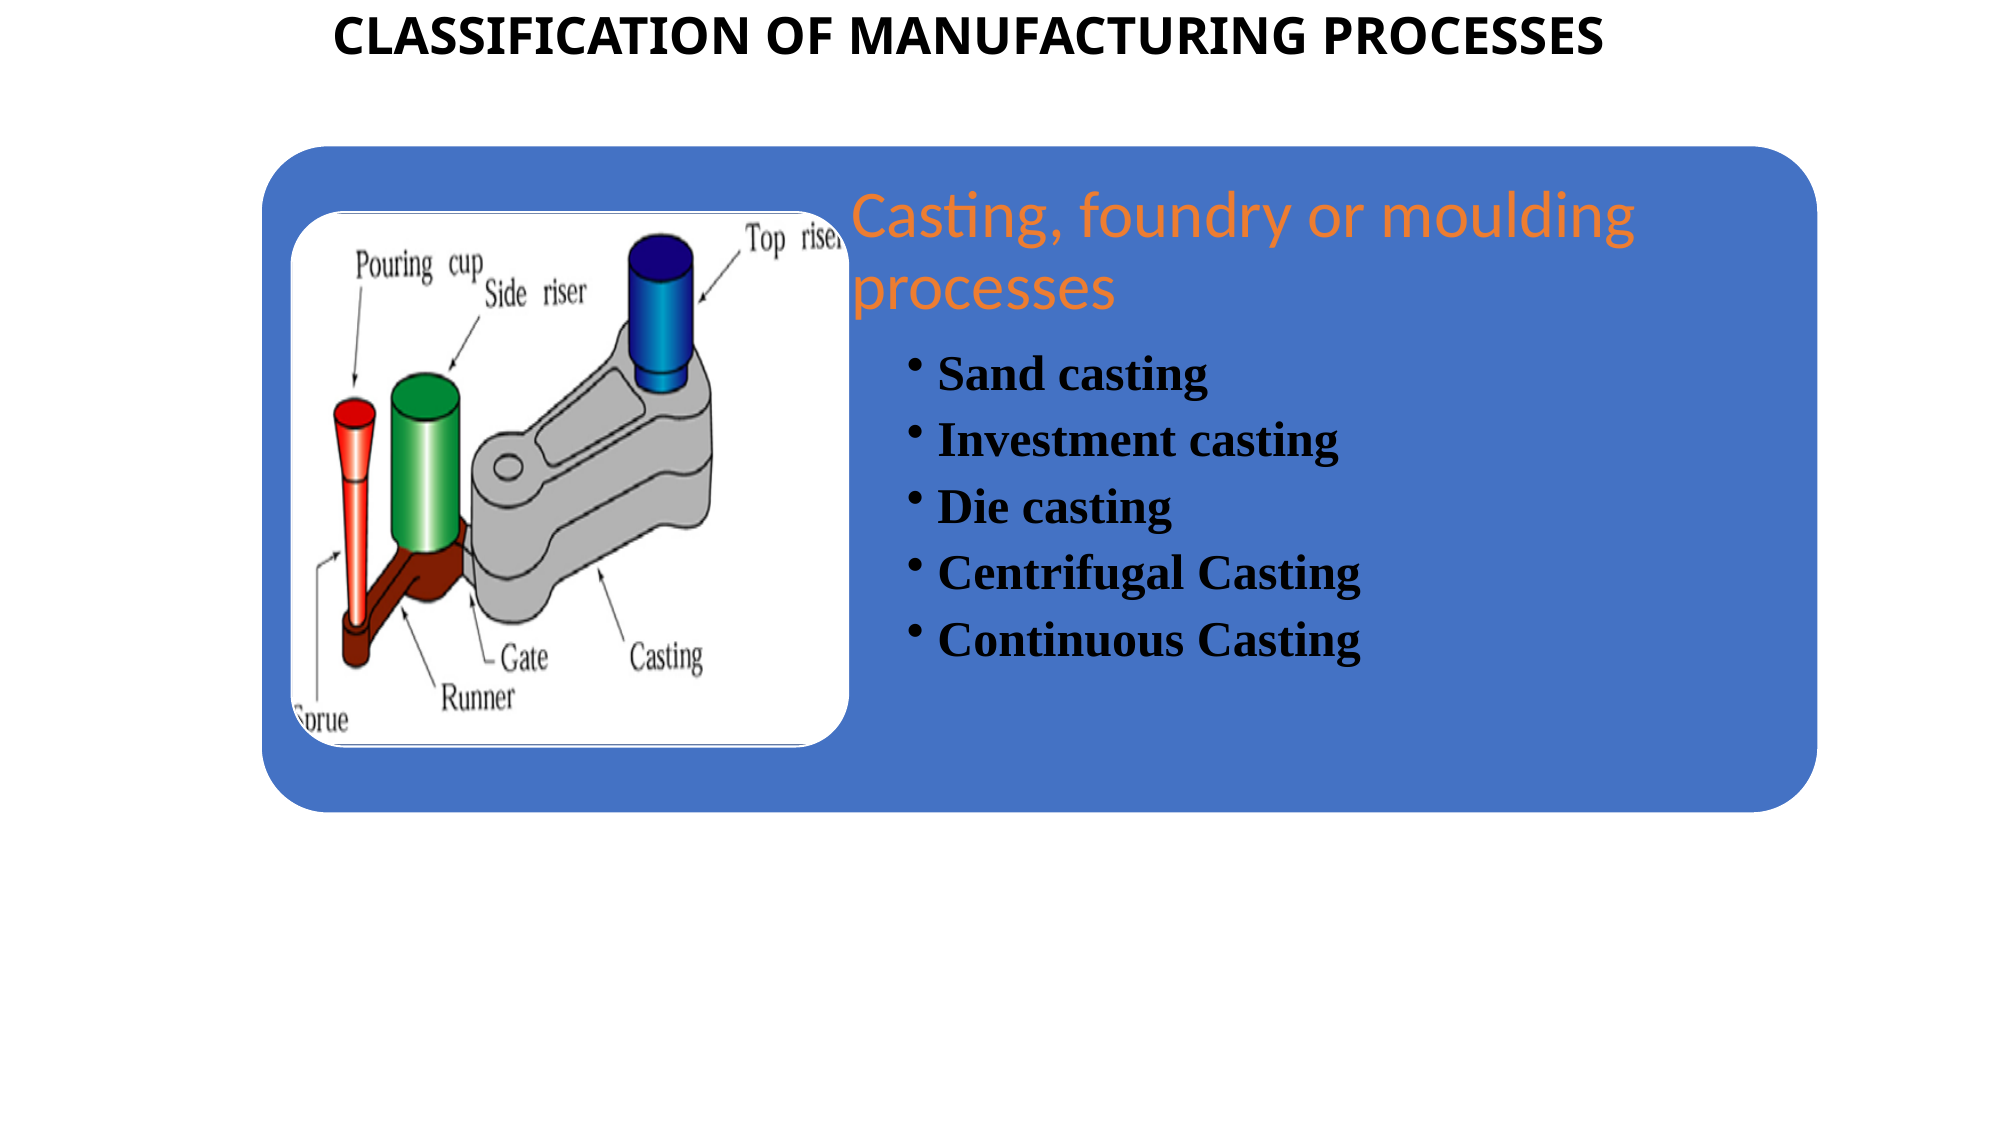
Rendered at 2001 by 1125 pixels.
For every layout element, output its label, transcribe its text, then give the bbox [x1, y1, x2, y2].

title CLASSIFICATION OF MANUFACTURING PROCESSES [317, 0, 1728, 76]
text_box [259, 145, 1818, 814]
